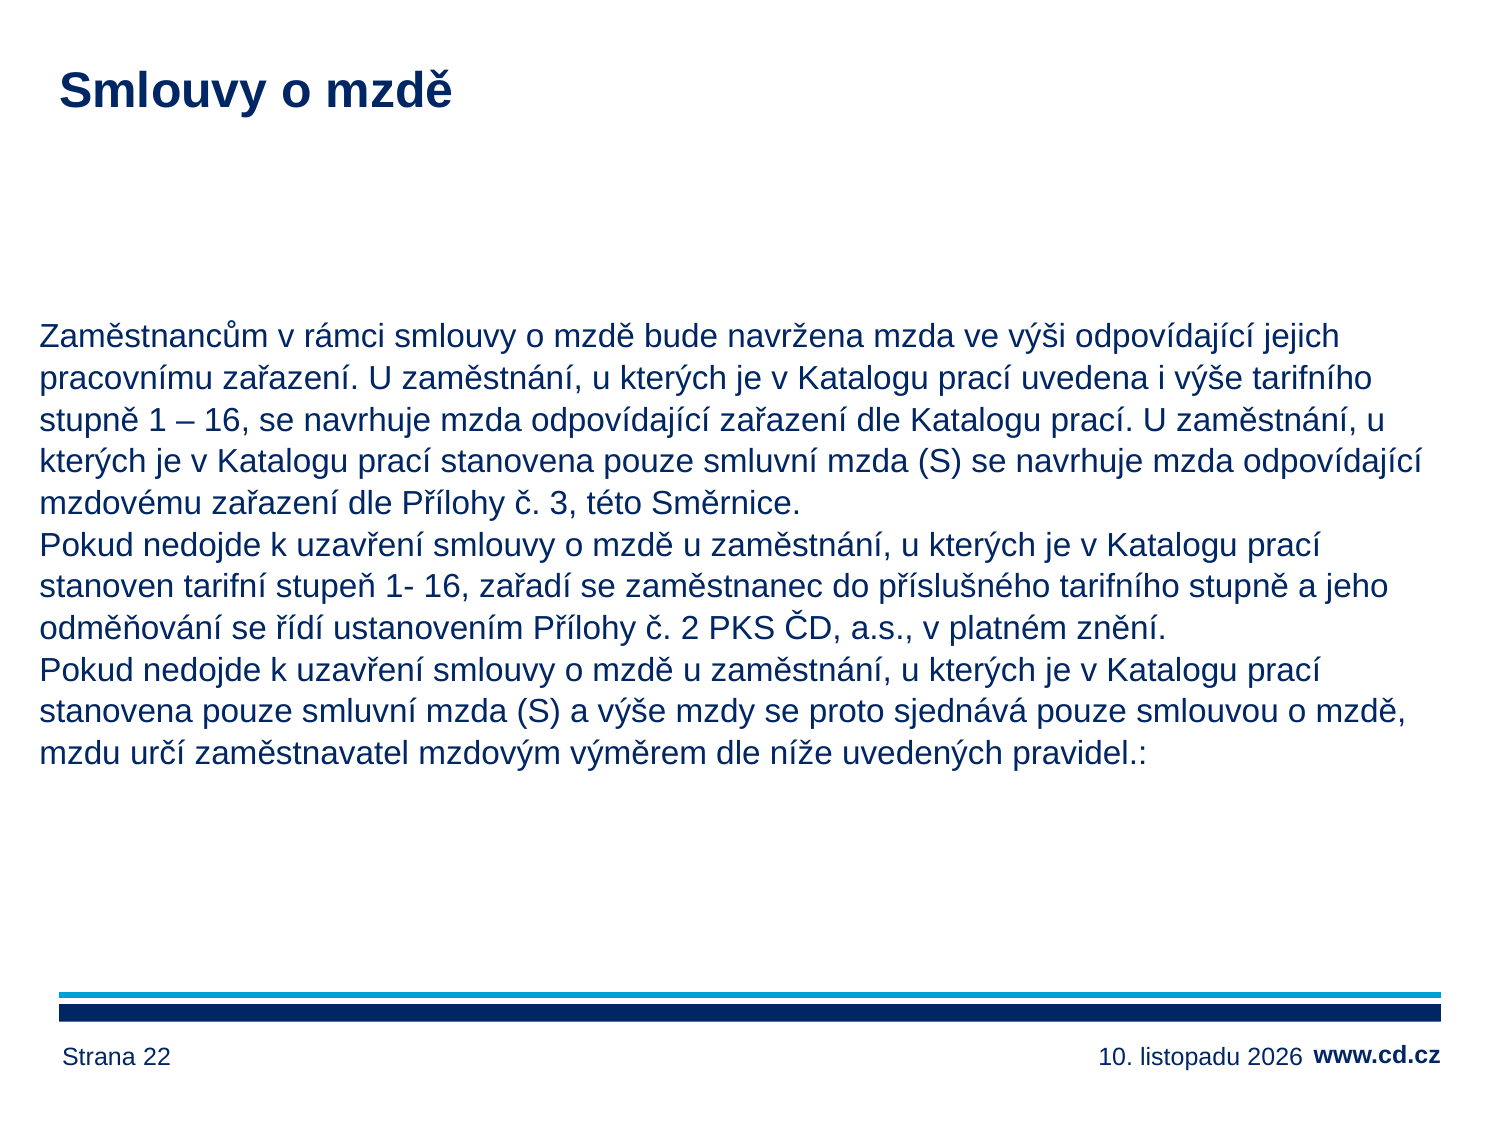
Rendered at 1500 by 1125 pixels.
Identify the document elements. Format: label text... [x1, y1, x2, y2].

list Zaměstnancům v rámci smlouvy o mzdě bude navržena mzda ve výši odpovídající jejich pracovnímu zařazení. U zaměstnání, u kterých je v Katalogu prací uvedena i výše tarifního stupně 1 – 16, se navrhuje mzda odpovídající zařazení dle Katalogu prací. U zaměstnání, u kterých je v Katalogu prací stanovena pouze smluvní mzda (S) se navrhuje mzda odpovídající mzdovému zařazení dle Přílohy č. 3, této Směrnice. Pokud nedojde k uzavření smlouvy o mzdě u zaměstnání, u kterých je v Katalogu prací stanoven tarifní stupeň 1- 16, zařadí se zaměstnanec do příslušného tarifního stupně a jeho odměňování se řídí ustanovením Přílohy č. 2 PKS ČD, a.s., v platném znění. Pokud nedojde k uzavření smlouvy o mzdě u zaměstnání, u kterých je v Katalogu prací stanovena pouze smluvní mzda (S) a výše mzdy se proto sjednává pouze smlouvou o mzdě, mzdu určí zaměstnavatel mzdovým výměrem dle níže uvedených pravidel.: [39, 163, 1458, 963]
slide_number 14. března 2024 [1009, 1011, 1304, 1071]
title Smlouvy o mzdě [59, 59, 1441, 126]
slide_number Strana 22 [62, 1011, 246, 1071]
